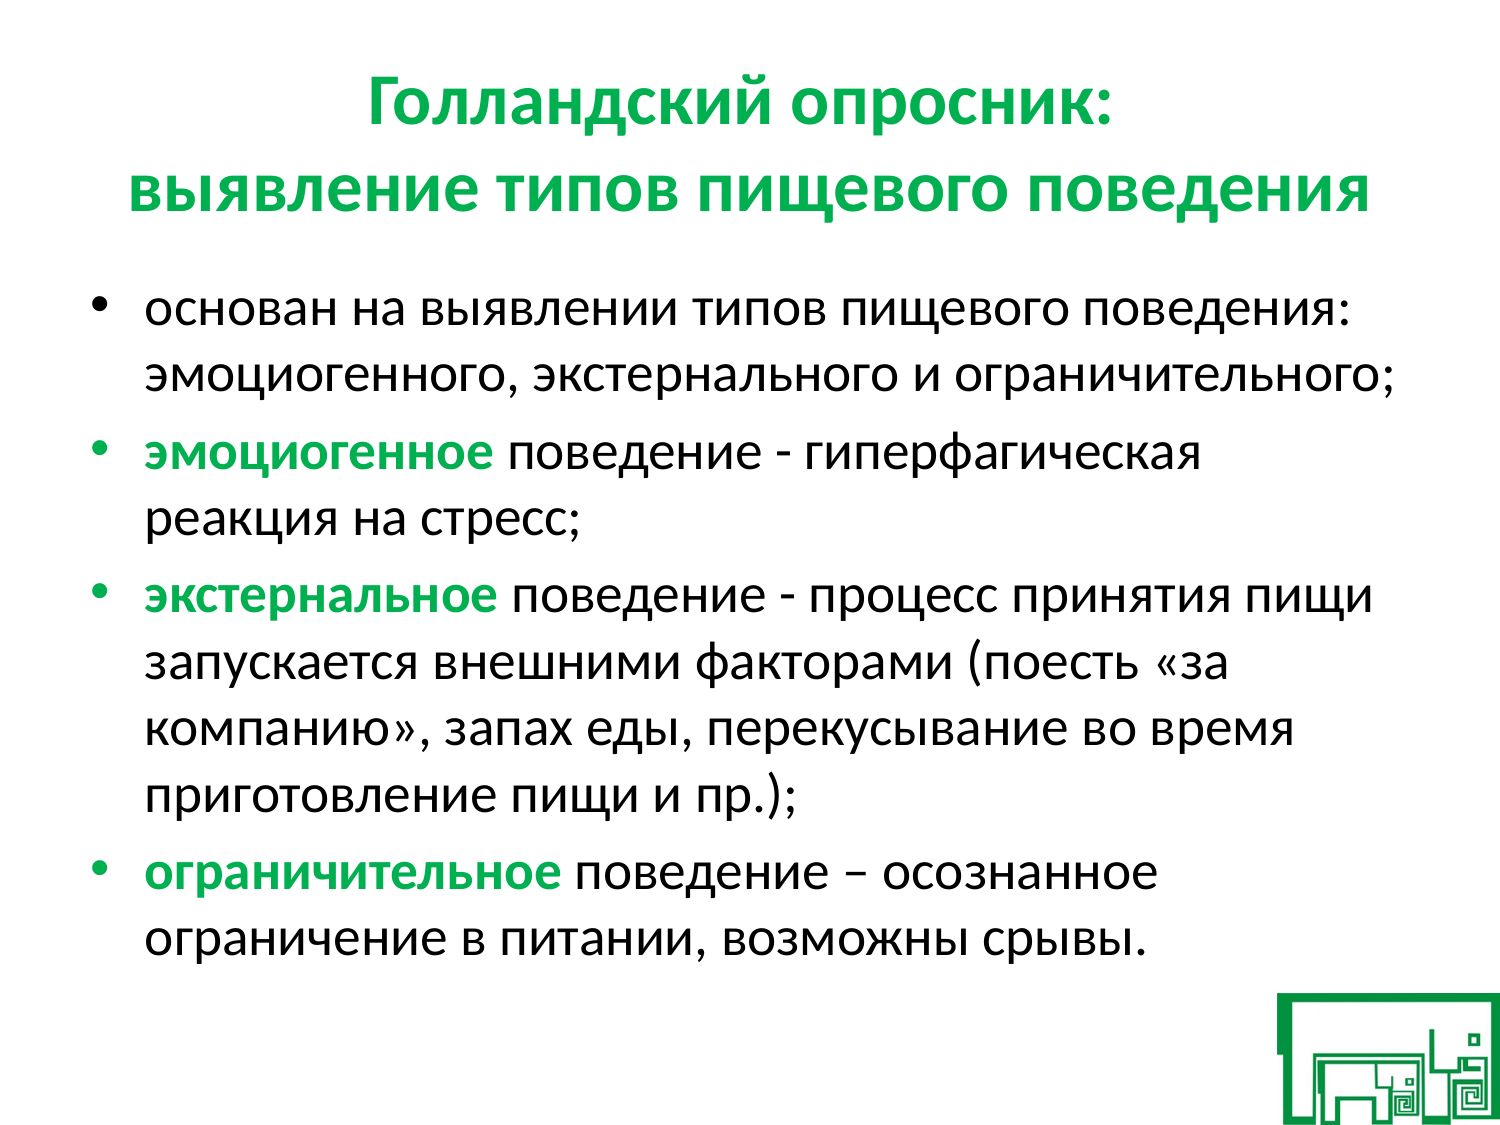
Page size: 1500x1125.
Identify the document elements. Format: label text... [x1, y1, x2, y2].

picture [1277, 993, 1500, 1125]
list основан на выявлении типов пищевого поведения: эмоциогенного, экстернального и ограничительного; эмоциогенное поведение - гиперфагическая реакция на стресс; экстернальное поведение - процесс принятия пищи запускается внешними факторами (поесть «за компанию», запах еды, перекусывание во время приготовление пищи и пр.); ограничительное поведение – осознанное ограничение в питании, возможны срывы. [75, 262, 1425, 1005]
title Голландский опросник: выявление типов пищевого поведения [75, 45, 1425, 233]
